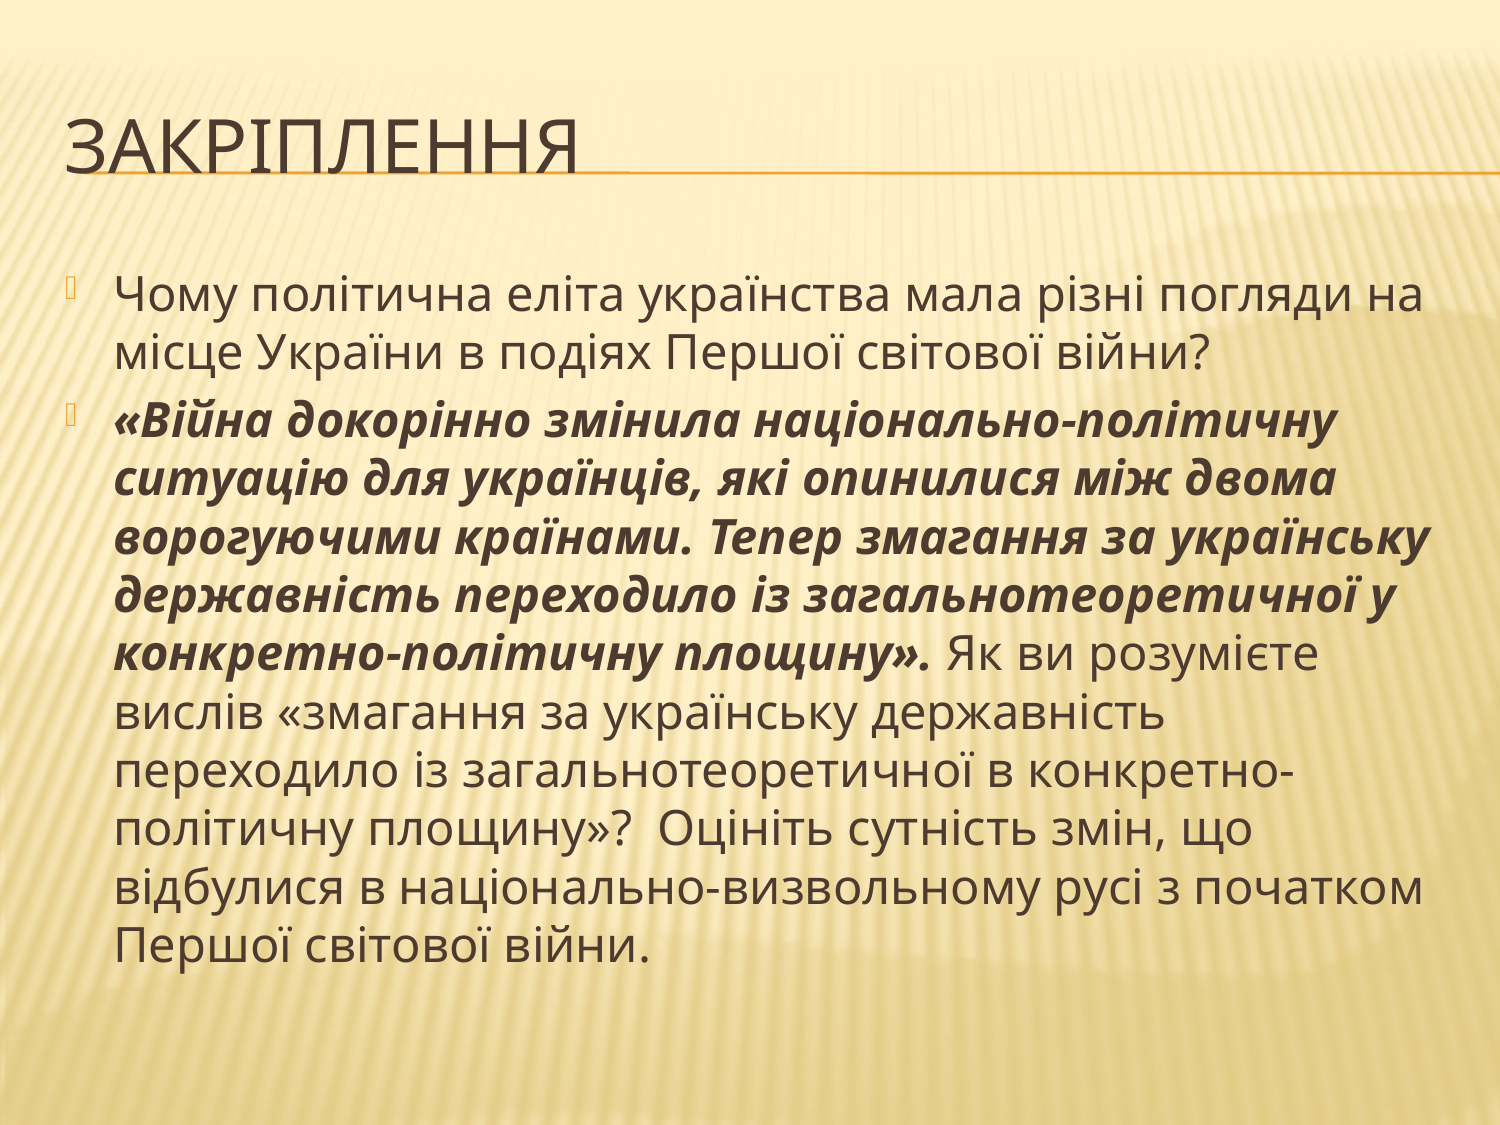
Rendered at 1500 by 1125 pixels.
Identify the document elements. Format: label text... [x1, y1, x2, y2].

list Чому політична еліта українства мала різні погляди на місце України в подіях Першої світової війни? «Війна докорінно змінила національно-політичну ситуацію для українців, які опинилися між двома ворогуючими країнами. Тепер змагання за українську державність переходило із загальнотеоретичної у конкретно-політичну площину». Як ви розумієте вислів «змагання за українську державність переходило із загальнотеоретичної в конкретно-політичну площину»? Оцініть сутність змін, що відбулися в національно-визвольному русі з початком Першої світової війни. [49, 254, 1476, 998]
title Закріплення [50, 75, 1475, 213]
